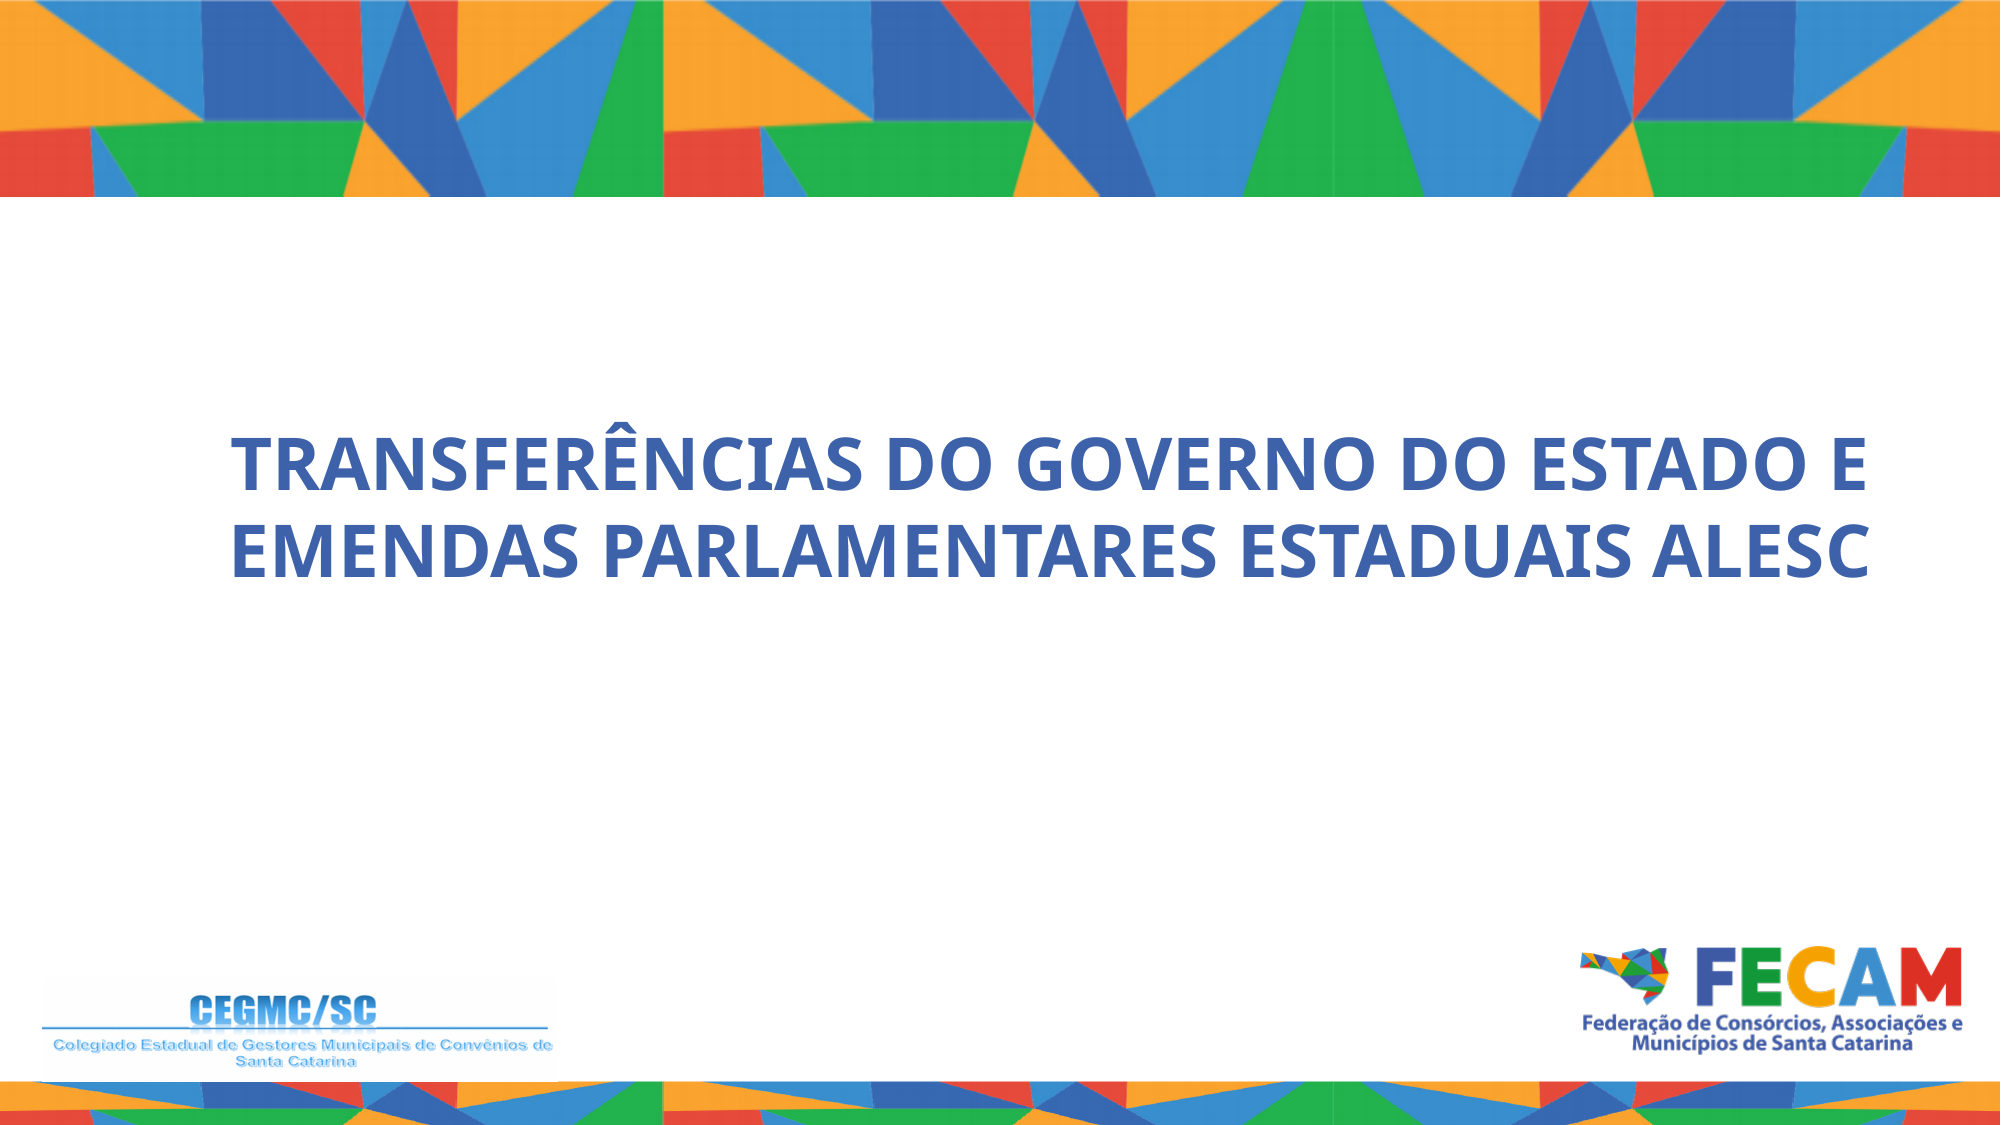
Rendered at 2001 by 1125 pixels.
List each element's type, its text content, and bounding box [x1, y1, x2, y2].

picture [0, 0, 2000, 198]
picture [0, 977, 2000, 1125]
picture [1572, 946, 1972, 1075]
text_box TRANSFERÊNCIAS DO GOVERNO DO ESTADO E EMENDAS PARLAMENTARES ESTADUAIS ALESC [215, 410, 1885, 600]
